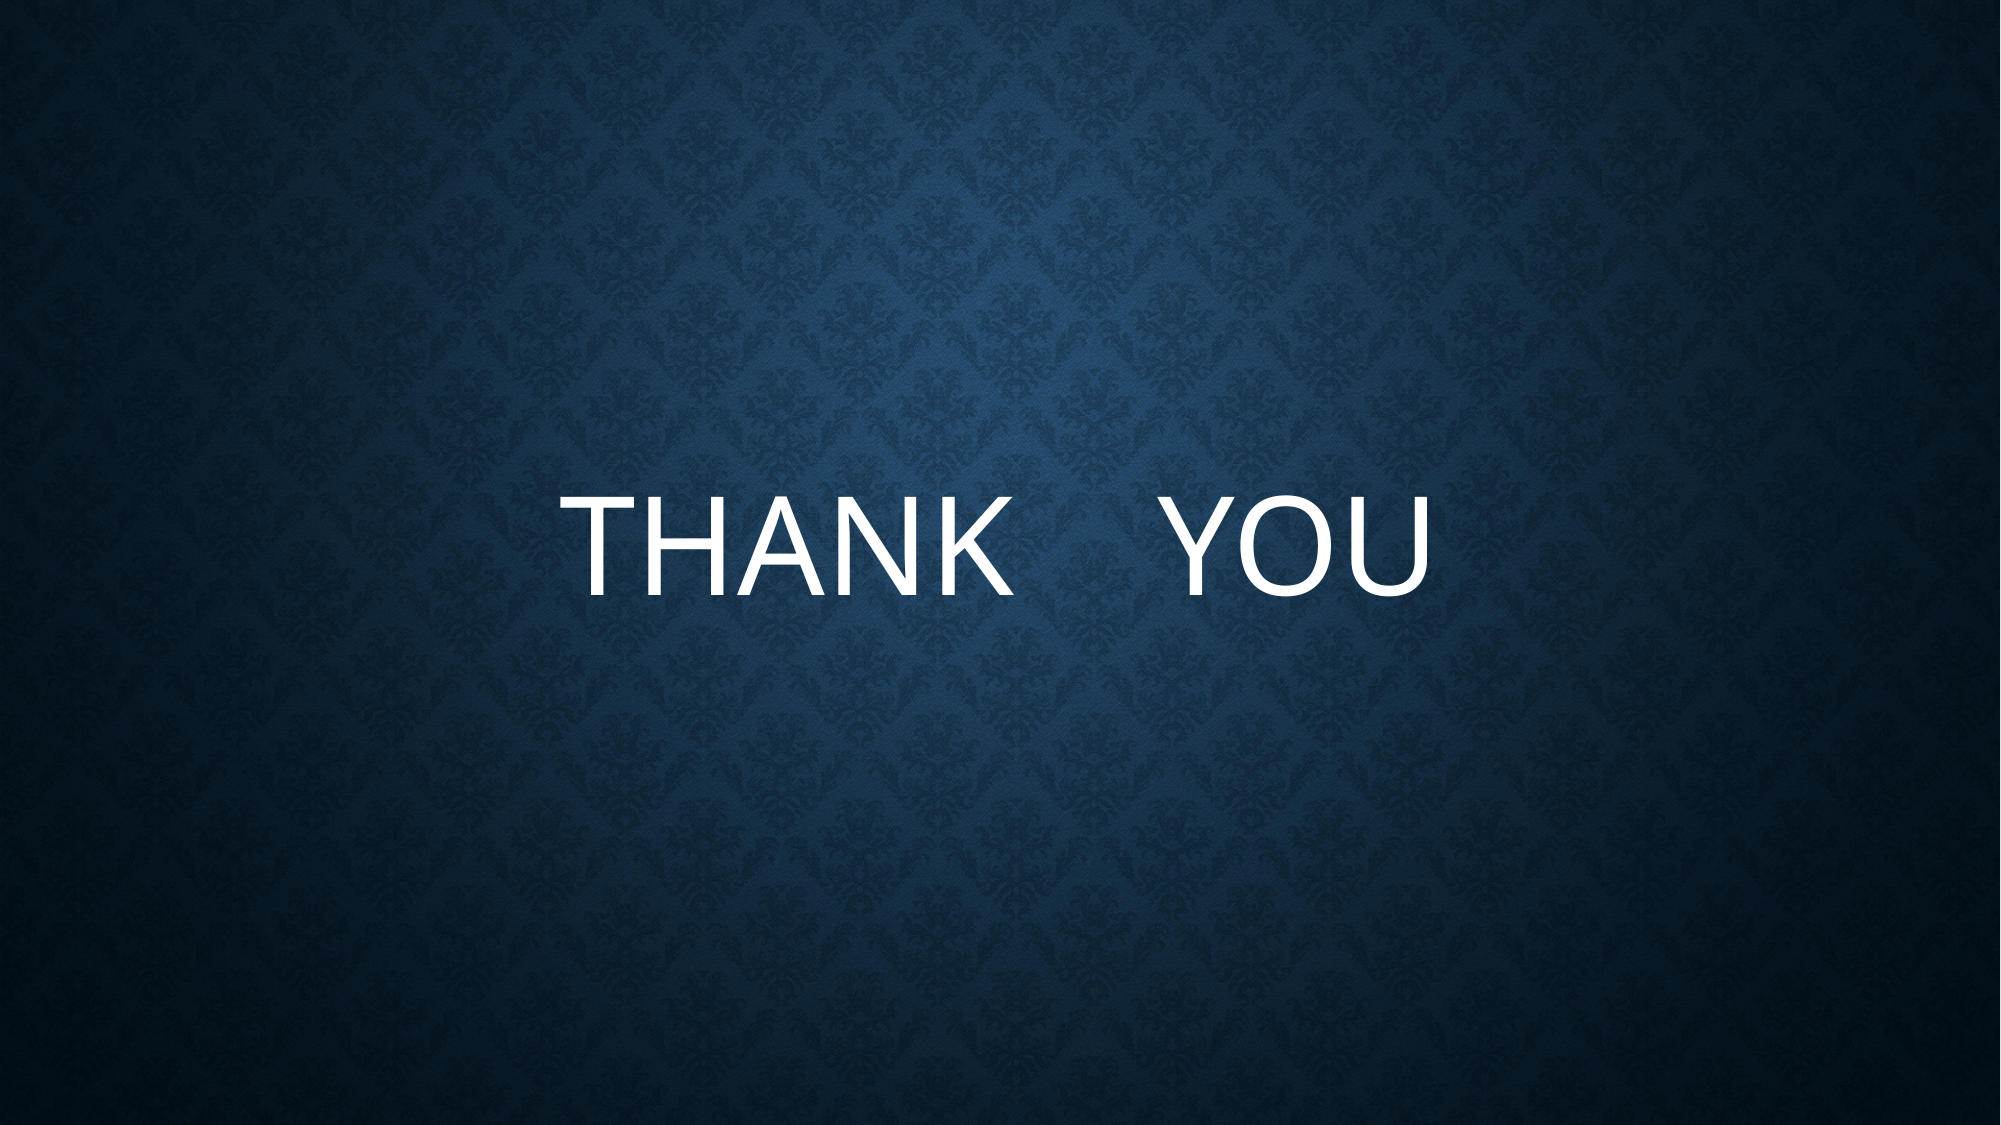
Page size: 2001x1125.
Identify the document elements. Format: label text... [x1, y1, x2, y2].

text_box THANK YOU [544, 450, 1456, 630]
